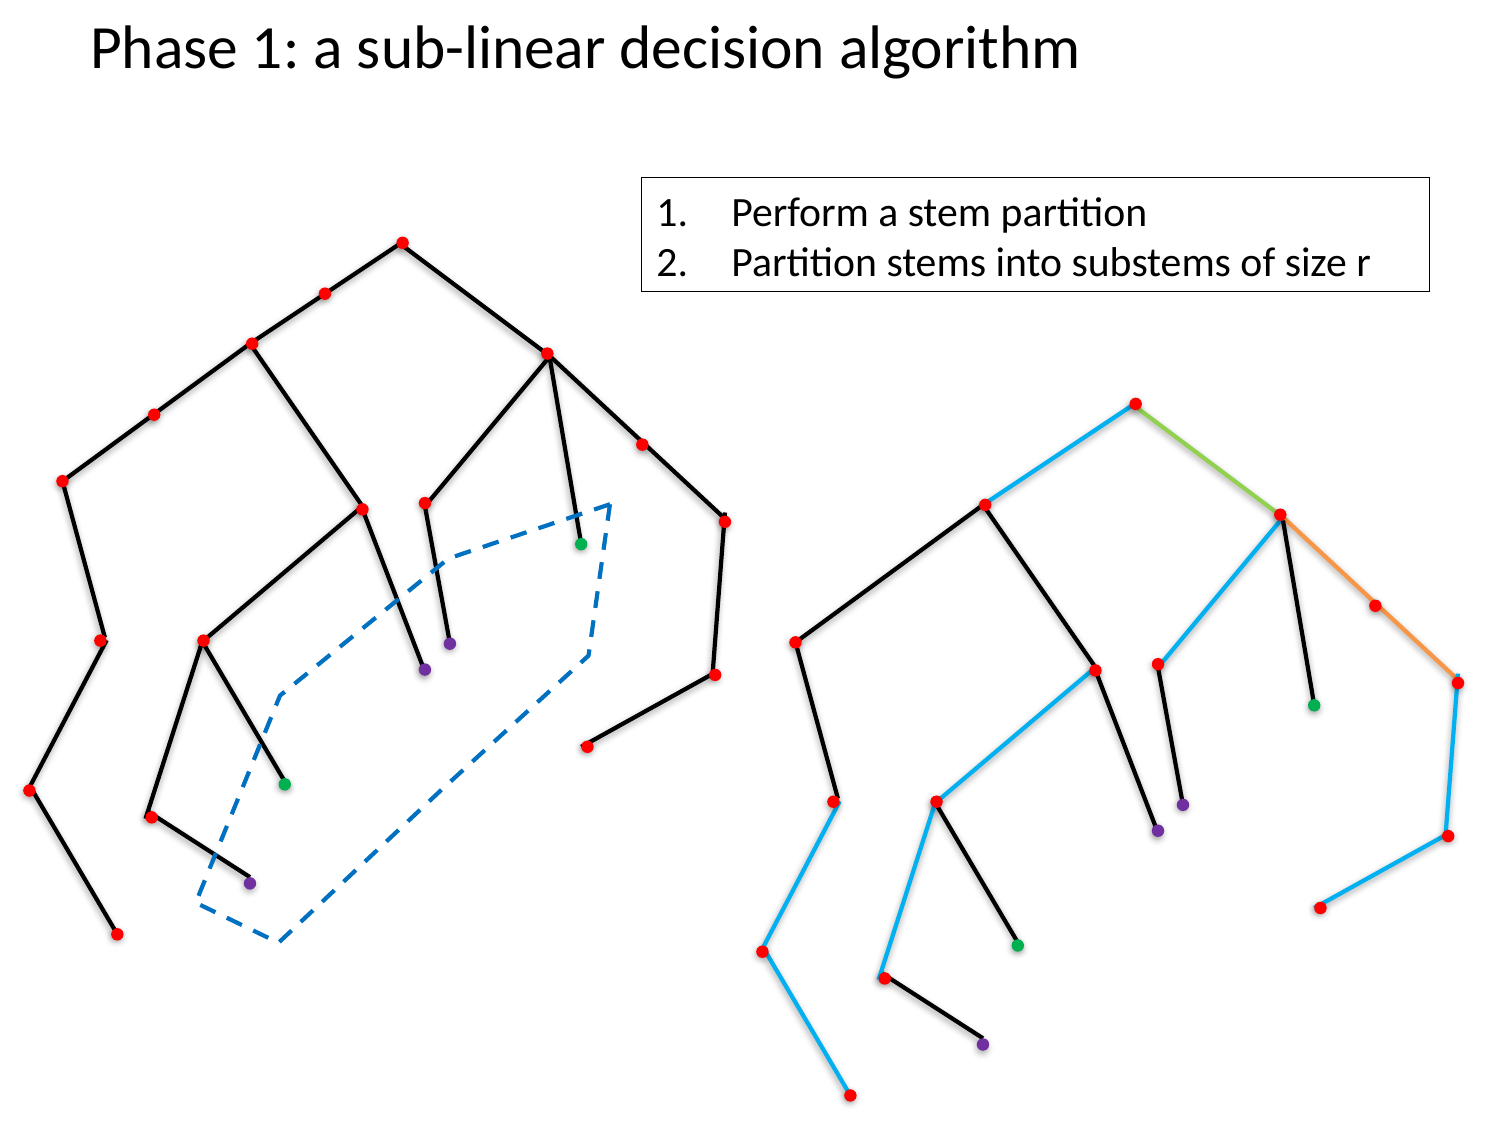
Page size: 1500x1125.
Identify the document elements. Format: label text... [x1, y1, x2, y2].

title Phase 1: a sub-linear decision algorithm [75, 0, 1401, 89]
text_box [982, 504, 1096, 667]
text_box [755, 947, 760, 959]
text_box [1313, 835, 1444, 909]
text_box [549, 355, 726, 519]
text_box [932, 667, 1096, 806]
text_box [1157, 667, 1184, 806]
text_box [878, 798, 937, 981]
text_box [62, 480, 106, 638]
text_box [118, 929, 125, 942]
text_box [1132, 404, 1284, 518]
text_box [942, 804, 1022, 949]
text_box [1161, 825, 1166, 837]
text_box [29, 639, 107, 788]
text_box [249, 343, 363, 505]
text_box Perform a stem partition Partition stems into substems of size r [641, 177, 1430, 292]
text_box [795, 642, 839, 799]
text_box [1315, 699, 1322, 713]
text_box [1445, 673, 1459, 837]
text_box [976, 1038, 990, 1052]
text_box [982, 404, 1131, 506]
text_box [145, 637, 204, 819]
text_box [147, 811, 251, 878]
text_box [22, 786, 27, 797]
text_box [1184, 799, 1190, 812]
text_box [765, 951, 851, 1096]
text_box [549, 359, 582, 545]
text_box [195, 524, 608, 944]
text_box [762, 801, 840, 949]
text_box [424, 505, 451, 644]
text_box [207, 643, 289, 788]
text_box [1282, 520, 1315, 706]
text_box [1157, 517, 1279, 668]
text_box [249, 243, 398, 344]
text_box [880, 972, 984, 1039]
text_box [1128, 396, 1143, 403]
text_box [362, 509, 426, 673]
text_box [1095, 670, 1159, 834]
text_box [795, 504, 981, 643]
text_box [199, 505, 363, 644]
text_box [712, 512, 726, 676]
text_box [399, 243, 551, 357]
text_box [32, 790, 118, 935]
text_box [580, 674, 711, 748]
text_box [851, 1090, 858, 1103]
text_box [62, 343, 248, 482]
text_box [395, 235, 410, 242]
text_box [1282, 517, 1459, 681]
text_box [424, 355, 548, 507]
